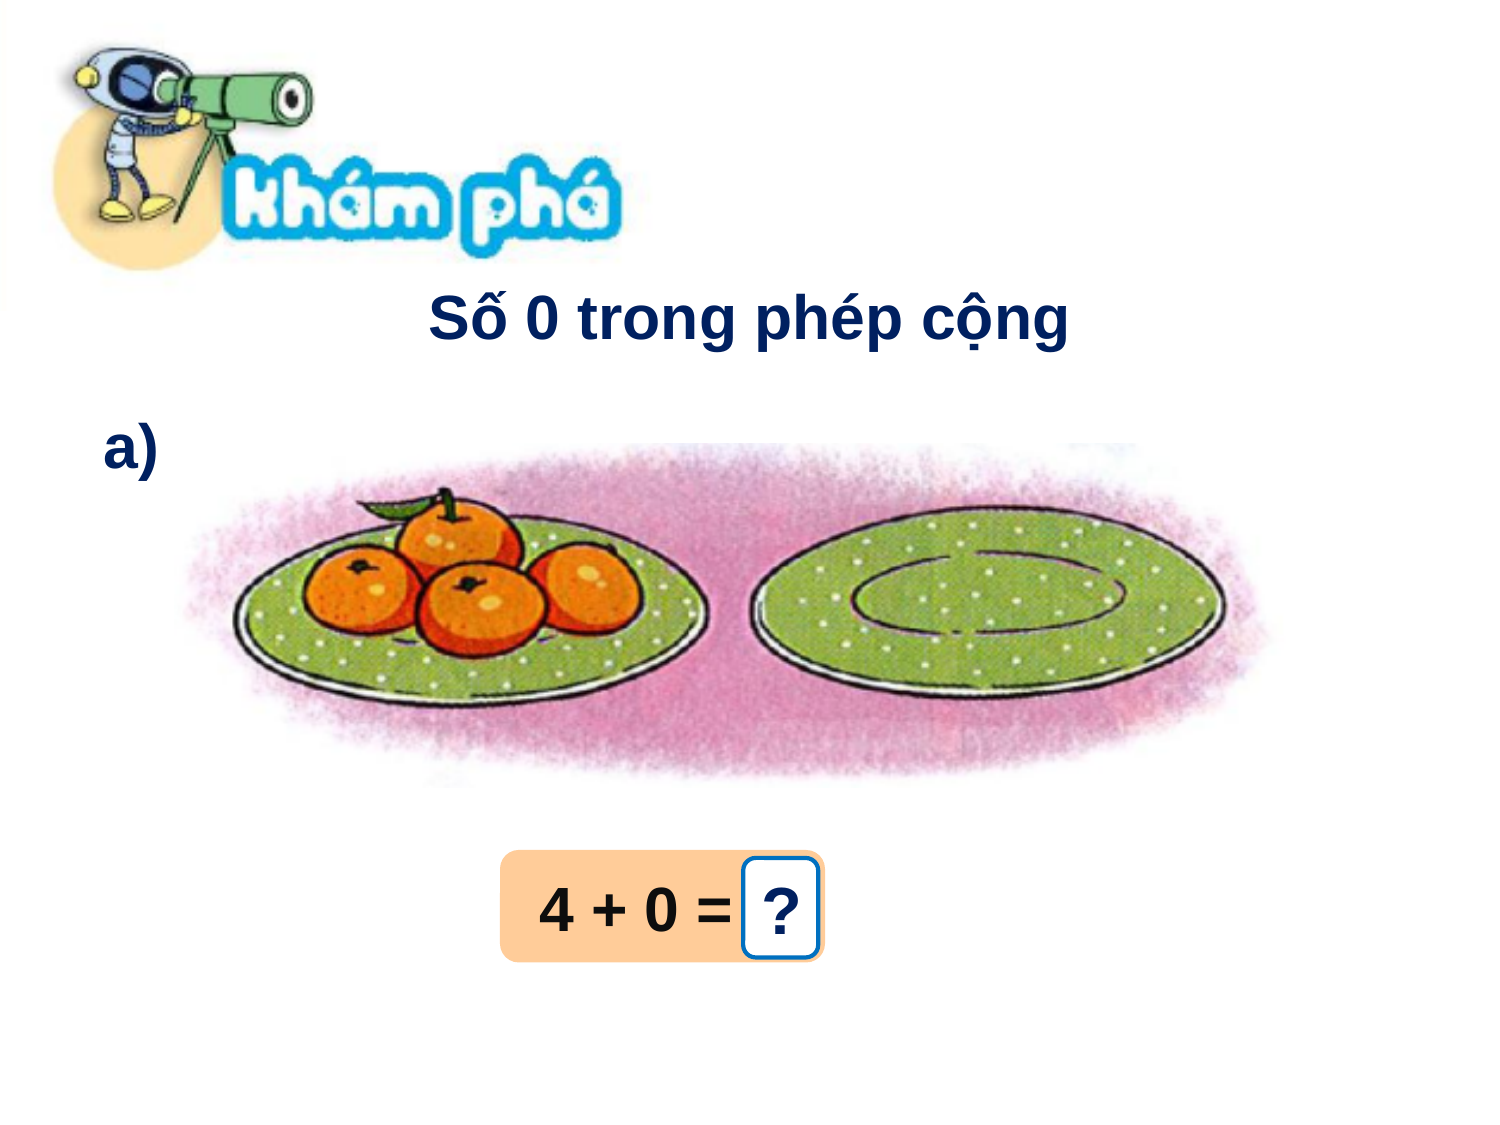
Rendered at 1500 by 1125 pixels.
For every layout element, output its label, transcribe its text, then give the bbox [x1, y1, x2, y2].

text_box a) [62, 387, 200, 500]
picture [174, 443, 1288, 788]
title Số 0 trong phép cộng [312, 258, 1188, 371]
text_box ? [741, 855, 821, 960]
picture [0, 0, 713, 311]
text_box 4 + 0 = 4 [497, 847, 828, 965]
